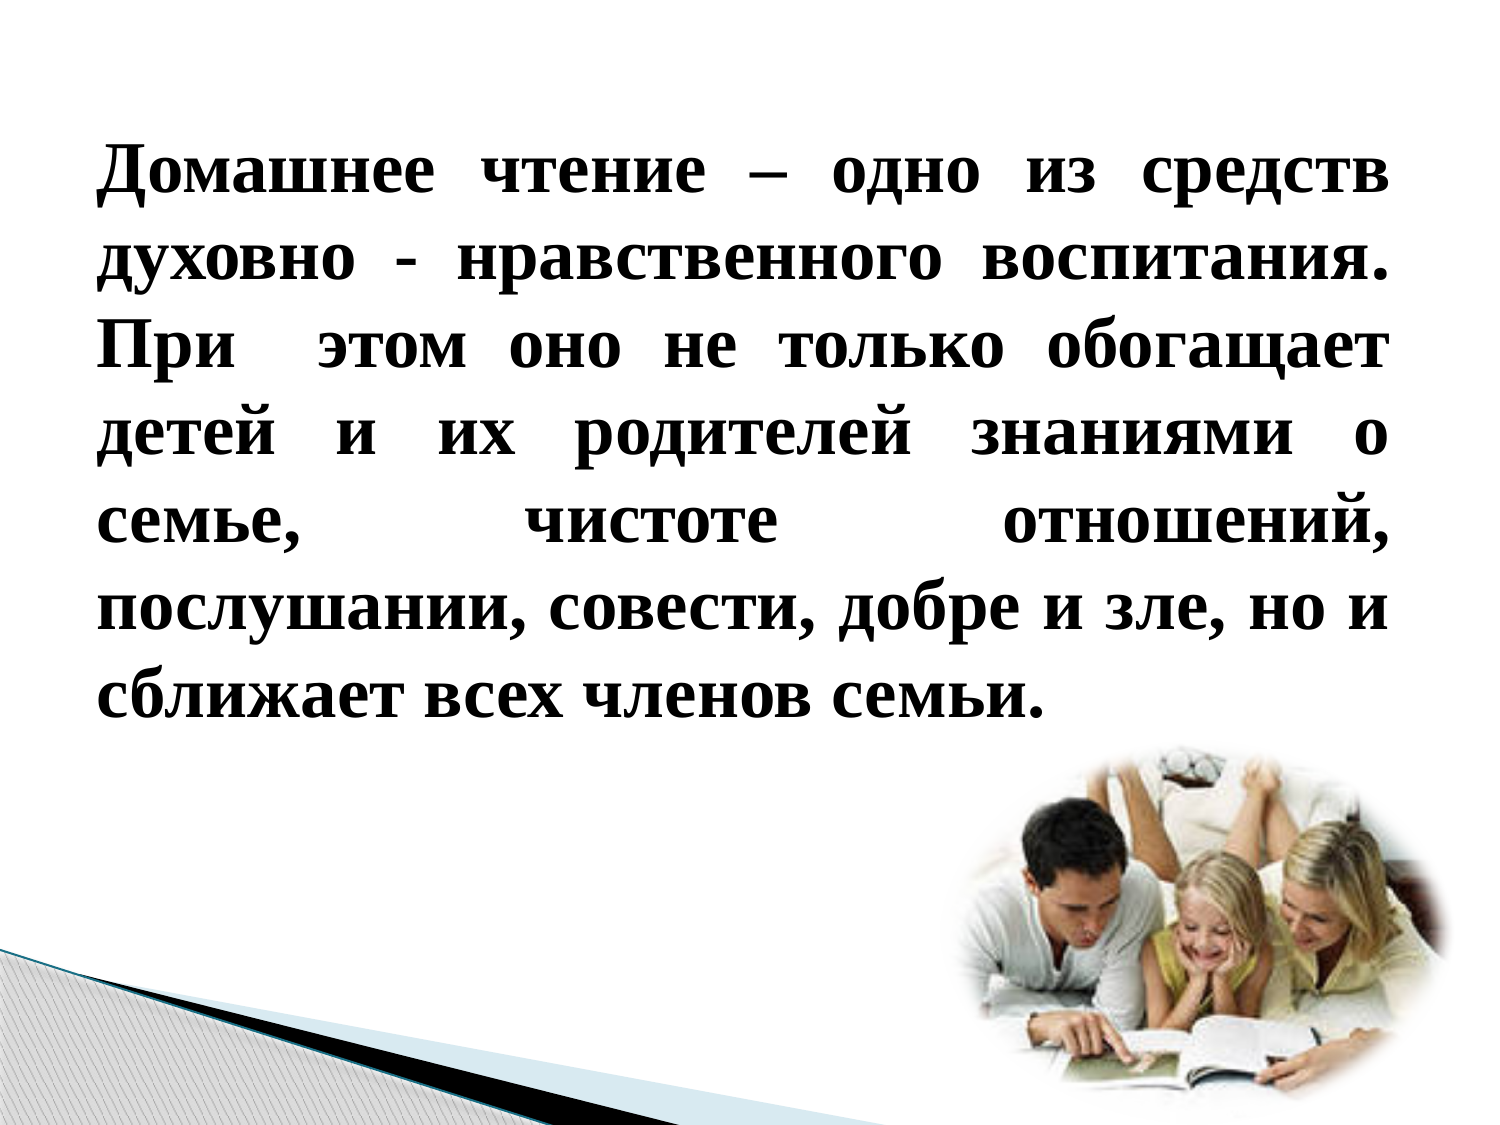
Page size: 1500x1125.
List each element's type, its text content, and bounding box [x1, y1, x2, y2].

picture [937, 738, 1459, 1125]
title Домашнее чтение – одно из средств духовно - нравственного воспитания. При этом оно не только обогащает детей и их родителей знаниями о семье, чистоте отношений, послушании, совести, добре и зле, но и сближает всех членов семьи. [82, 42, 1407, 809]
